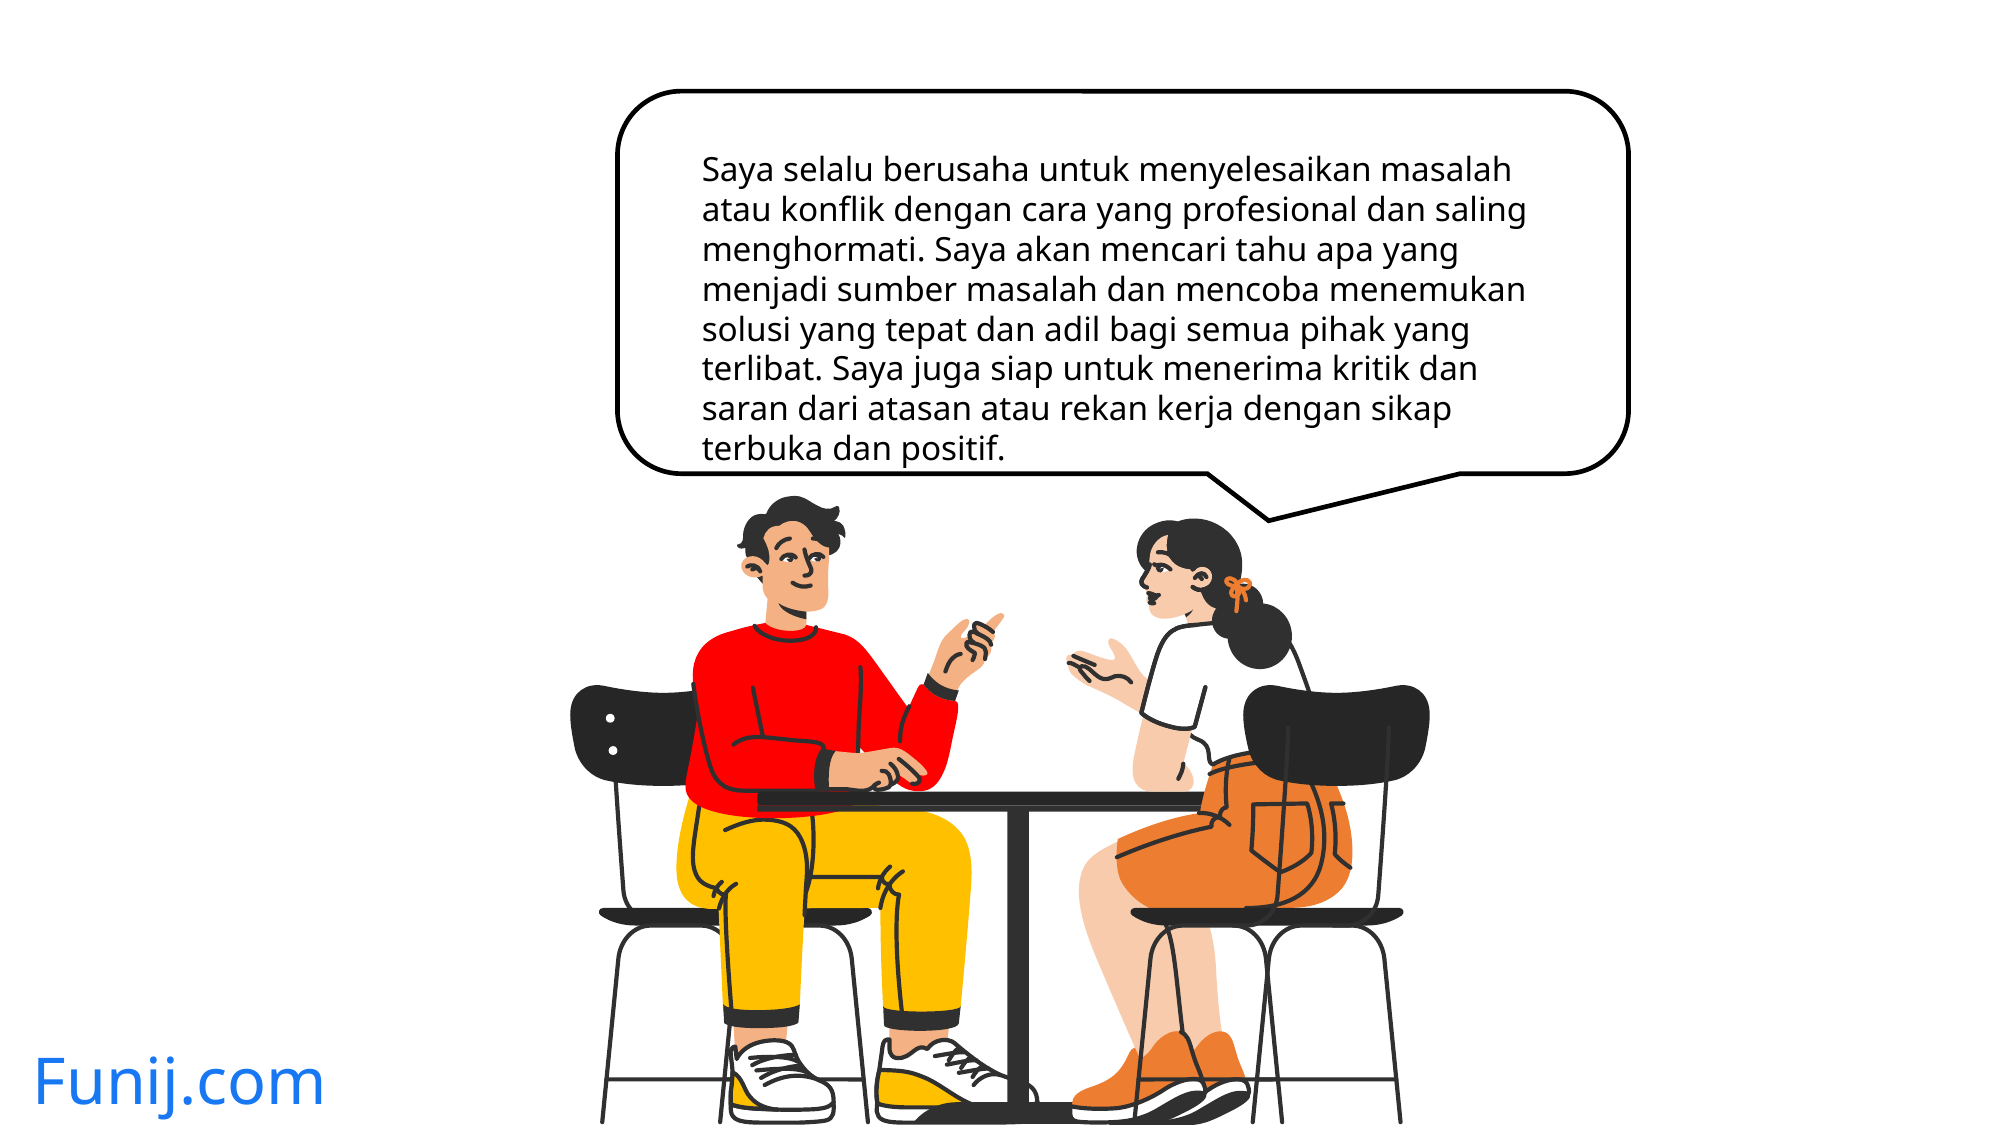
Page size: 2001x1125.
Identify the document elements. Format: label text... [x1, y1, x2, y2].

text_box Funij.com [0, 1016, 389, 1125]
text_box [569, 424, 1431, 1125]
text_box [617, 91, 1629, 474]
